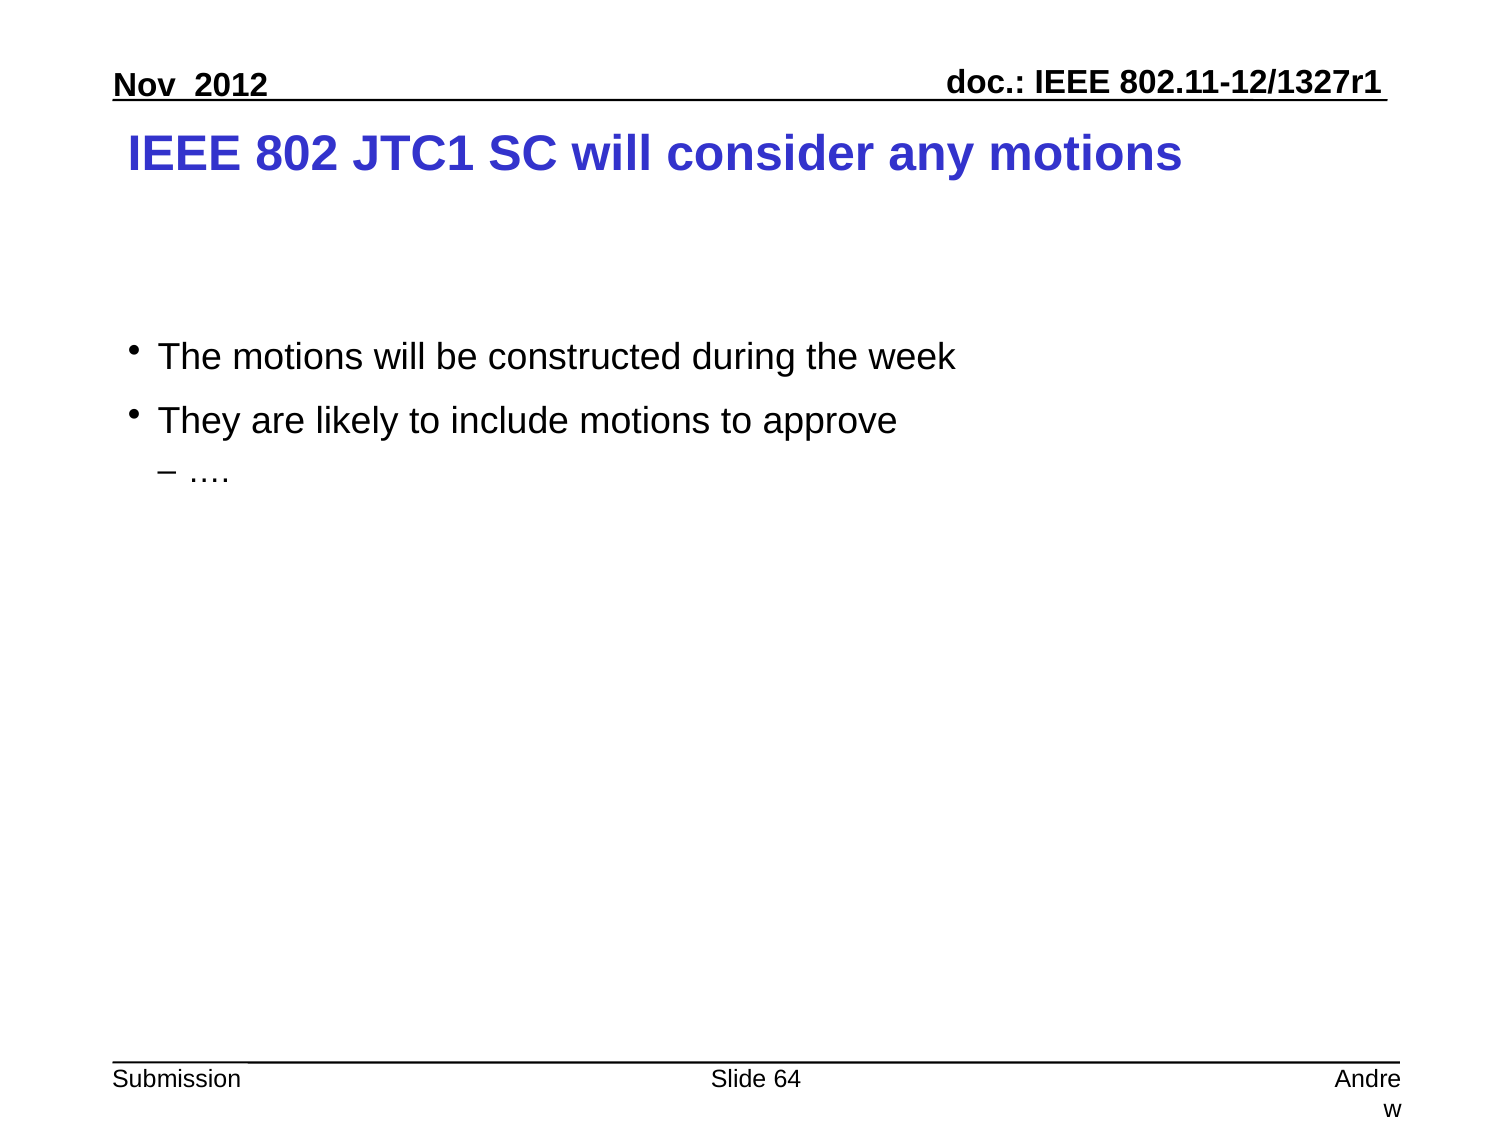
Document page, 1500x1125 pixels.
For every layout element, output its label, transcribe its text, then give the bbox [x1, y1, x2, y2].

list The motions will be constructed during the week They are likely to include motions to approve …. [112, 324, 1388, 1000]
footer Andrew Myles, Cisco [1320, 1061, 1402, 1093]
slide_number Slide 64 [709, 1061, 803, 1093]
title IEEE 802 JTC1 SC will consider any motions [112, 112, 1388, 288]
